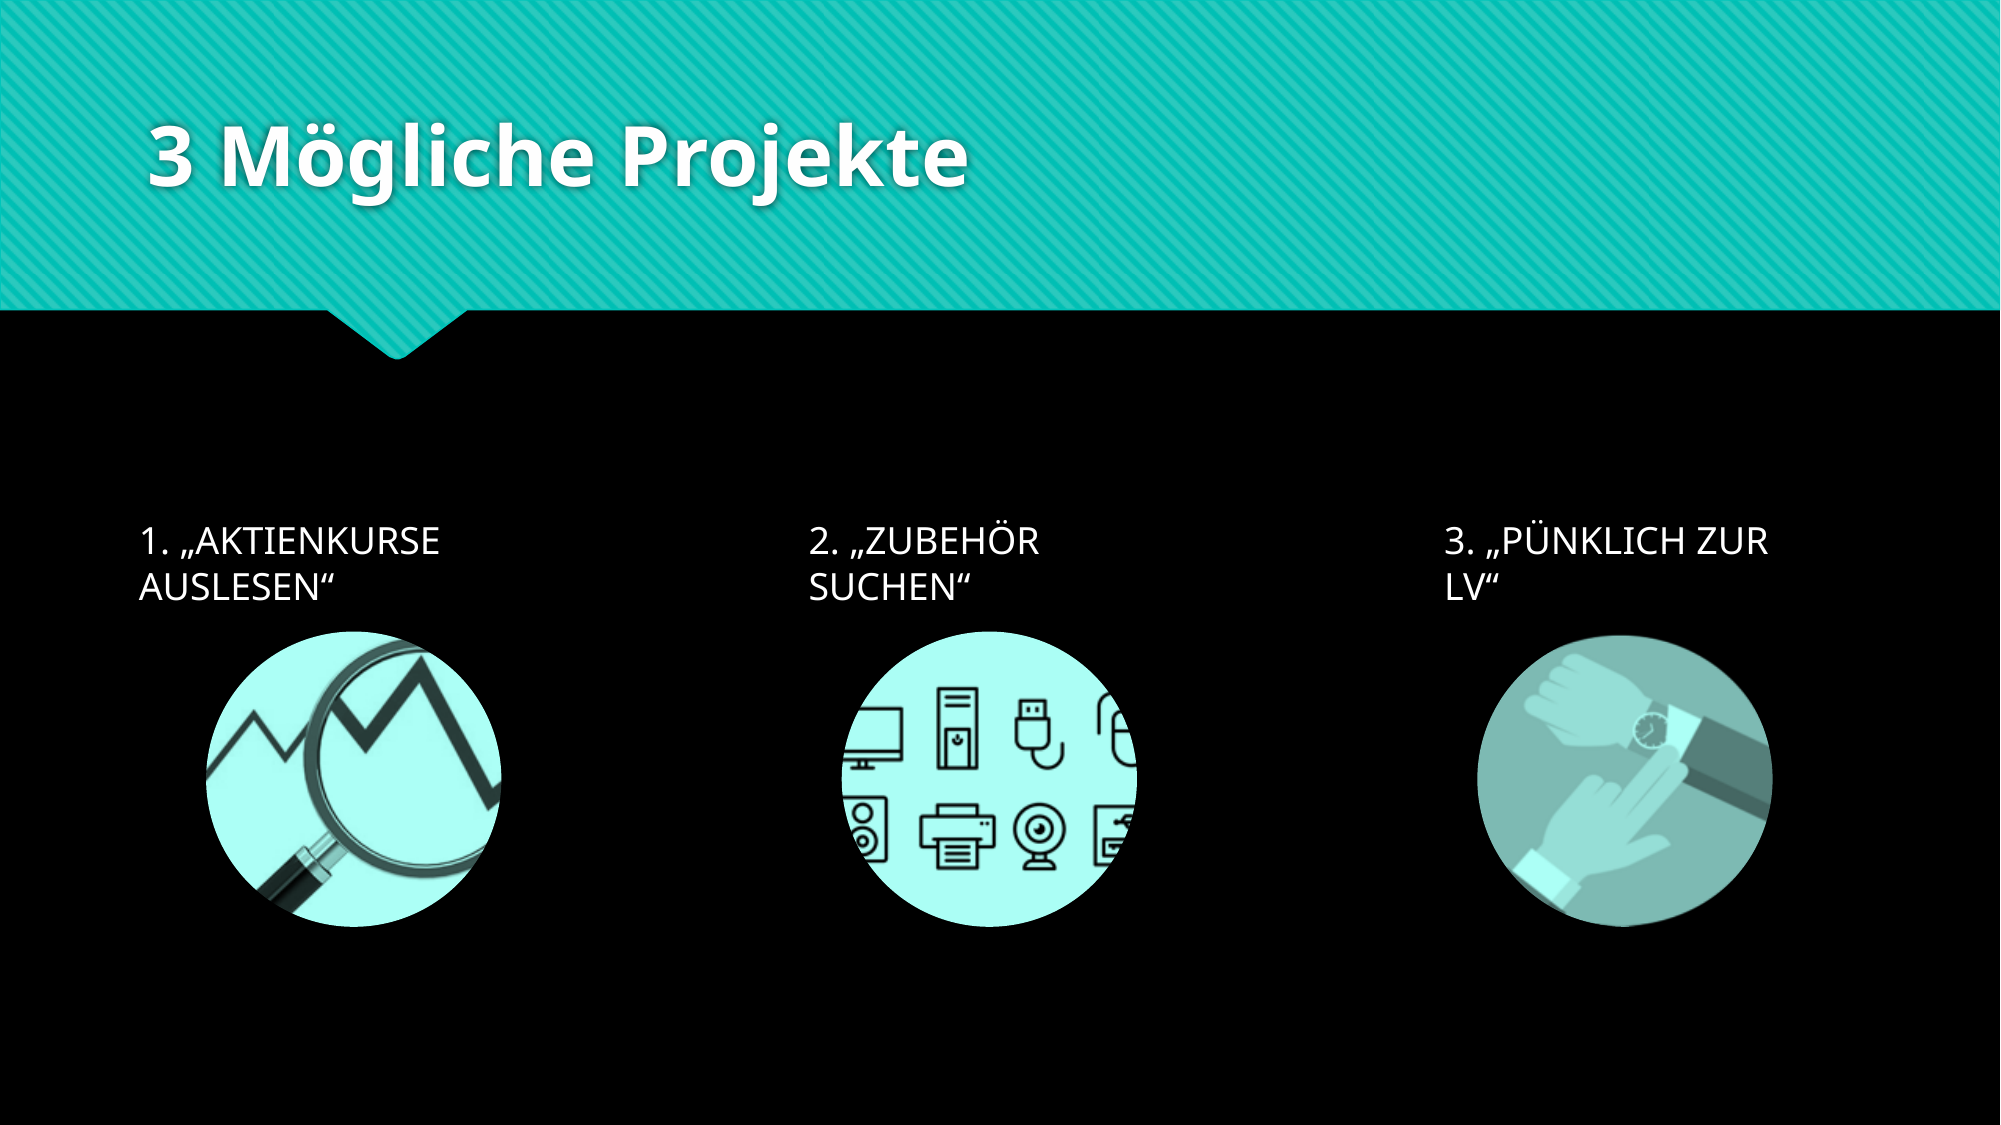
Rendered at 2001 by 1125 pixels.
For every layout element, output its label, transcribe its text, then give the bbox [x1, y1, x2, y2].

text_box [1428, 305, 1821, 928]
title 3 Mögliche Projekte [132, 73, 1868, 233]
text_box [793, 305, 1186, 928]
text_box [123, 305, 584, 928]
